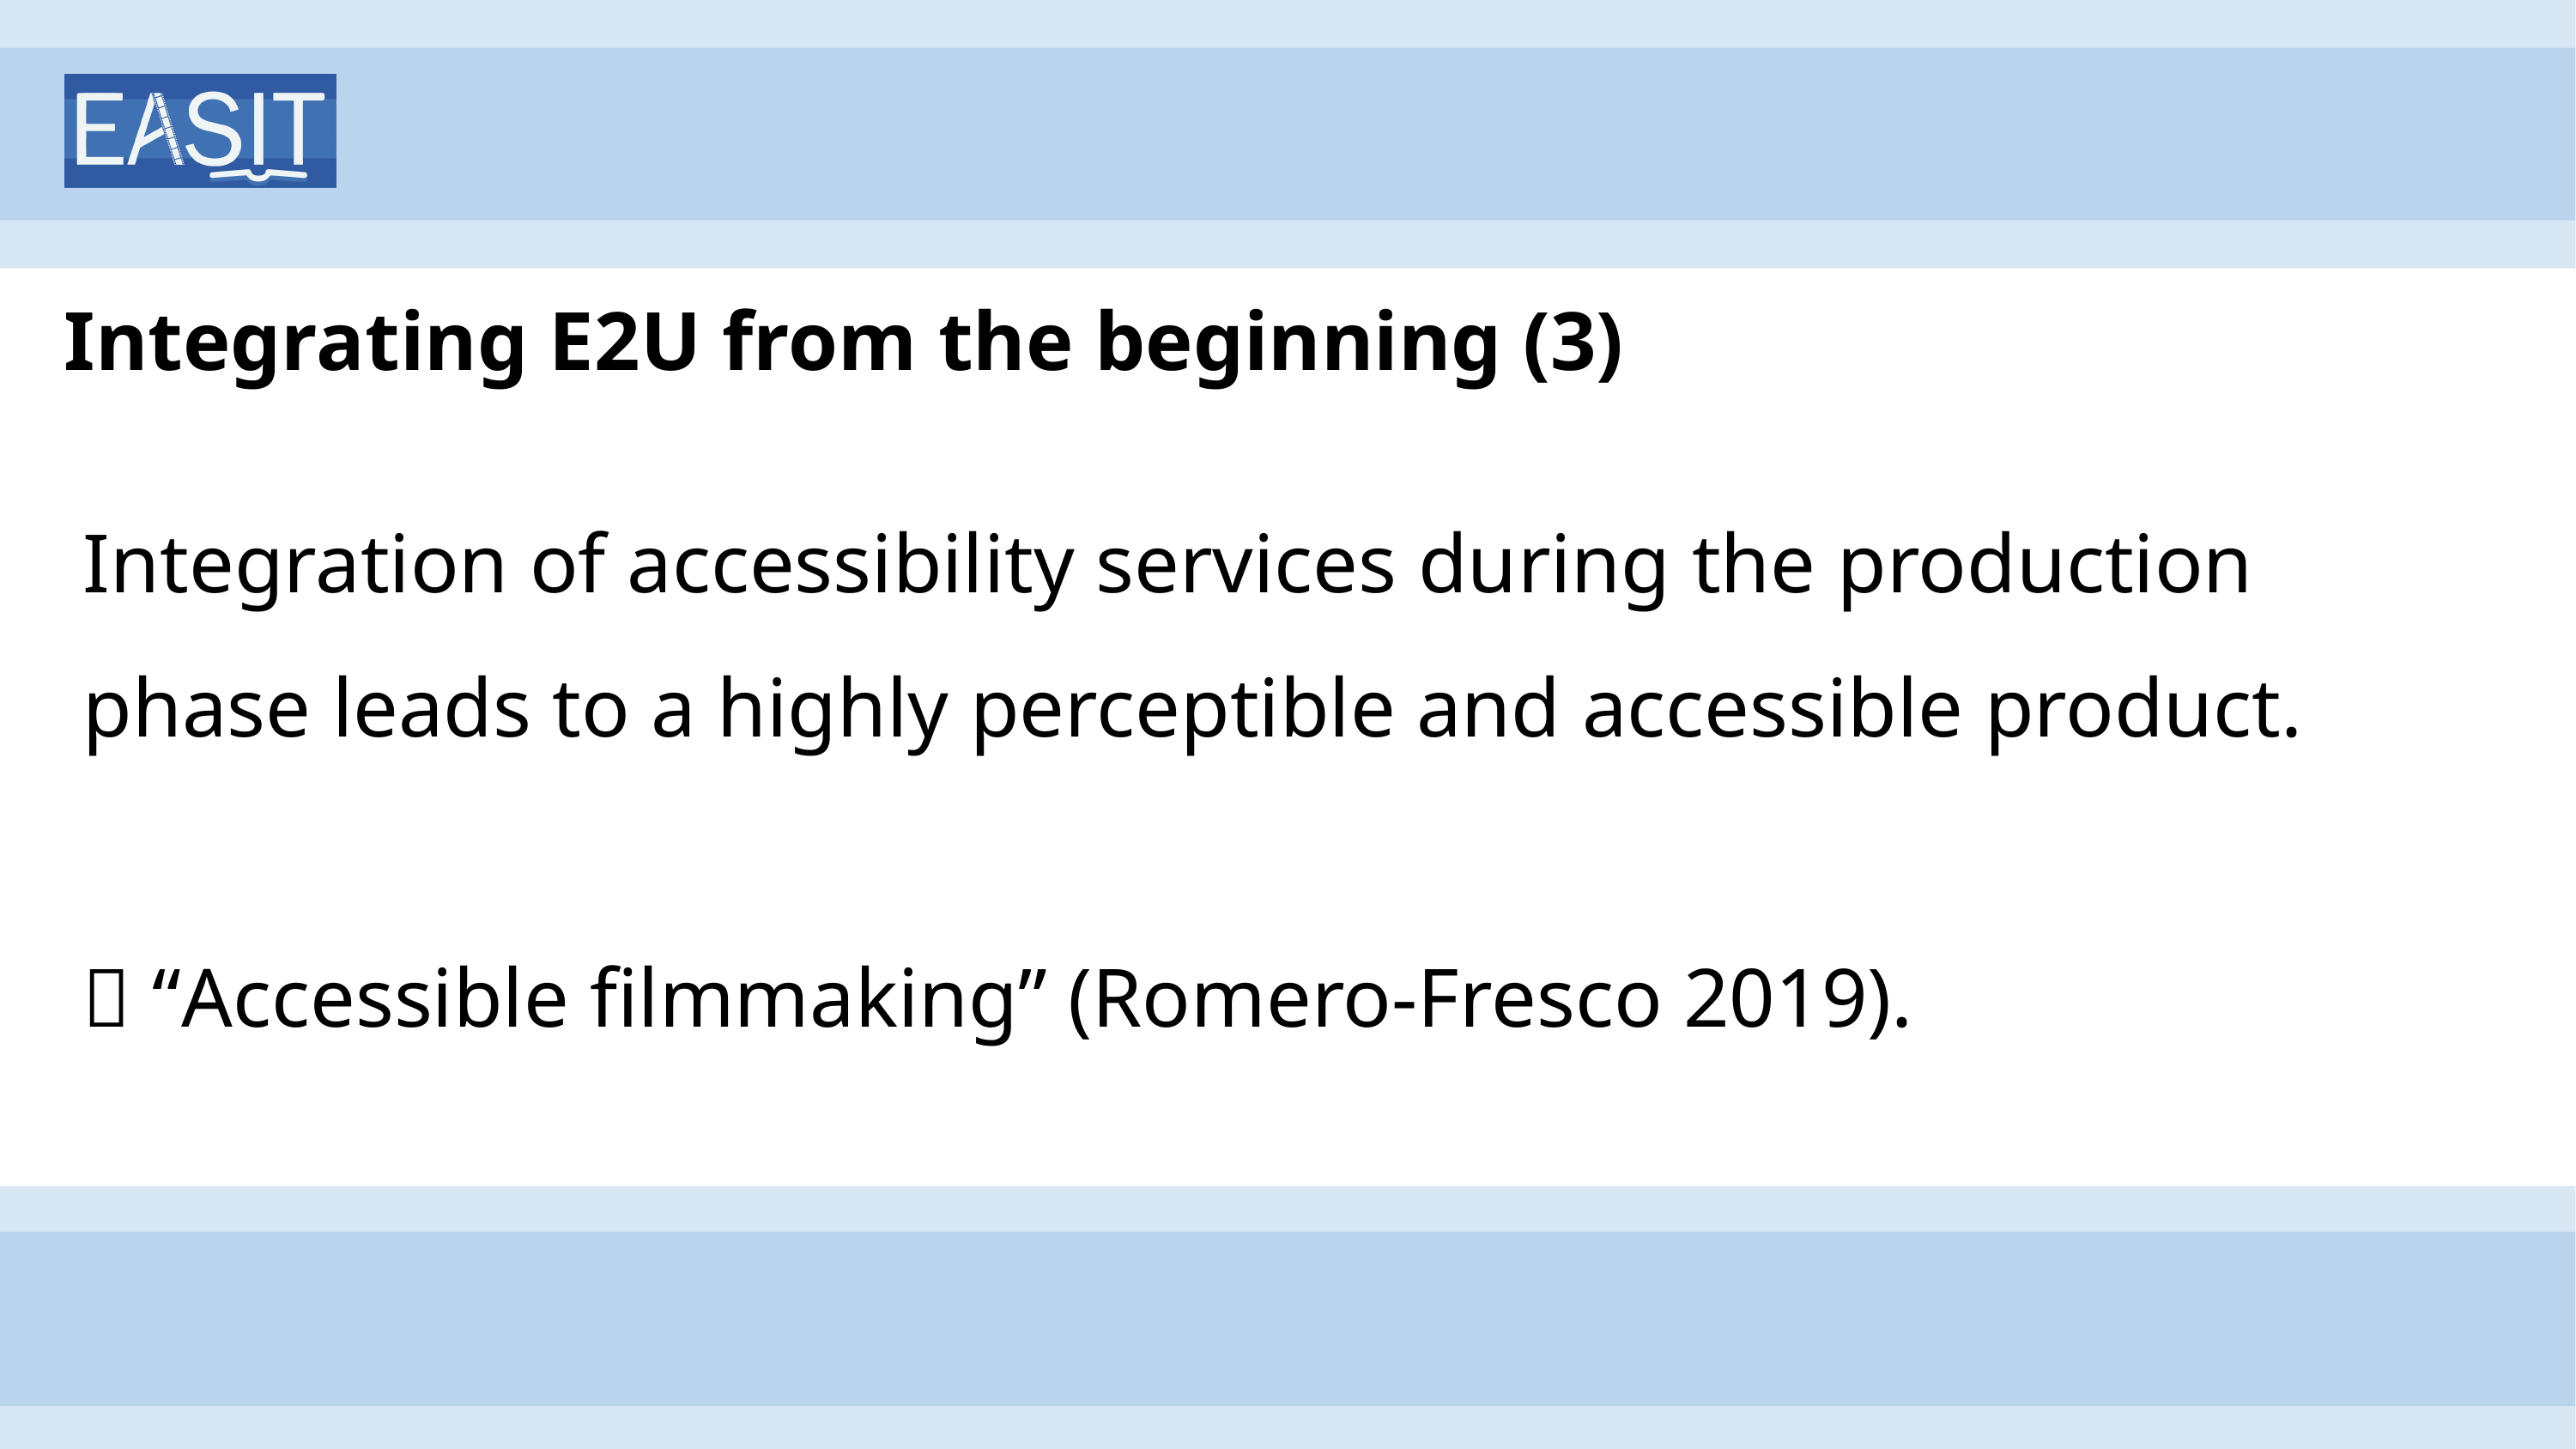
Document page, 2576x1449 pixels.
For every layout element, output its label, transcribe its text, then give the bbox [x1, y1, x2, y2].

picture [64, 74, 336, 188]
text_box Integration of accessibility services during the production phase leads to a highly perceptible and accessible product.  “Accessible filmmaking” (Romero-Fresco 2019). [64, 453, 2494, 1053]
title Integrating E2U from the beginning (3) [45, 269, 1759, 420]
